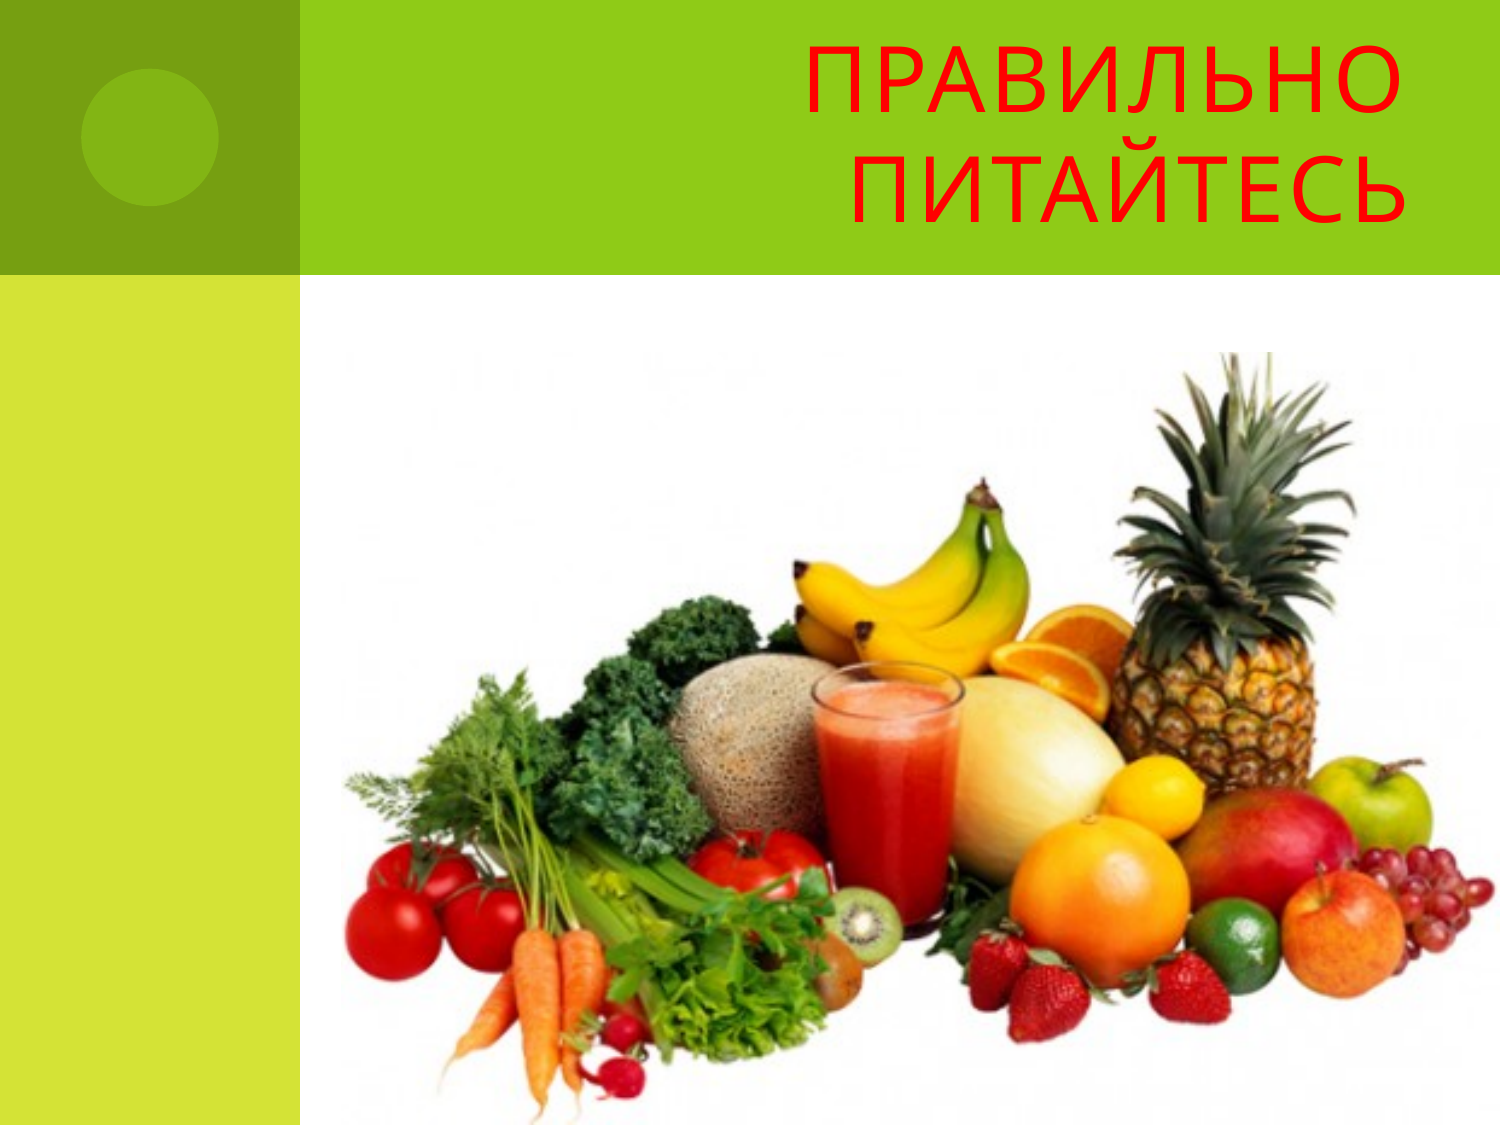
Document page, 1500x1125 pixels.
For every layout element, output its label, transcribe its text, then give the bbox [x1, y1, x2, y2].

title Правильно питайтесь [399, 37, 1425, 225]
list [341, 352, 1500, 1125]
